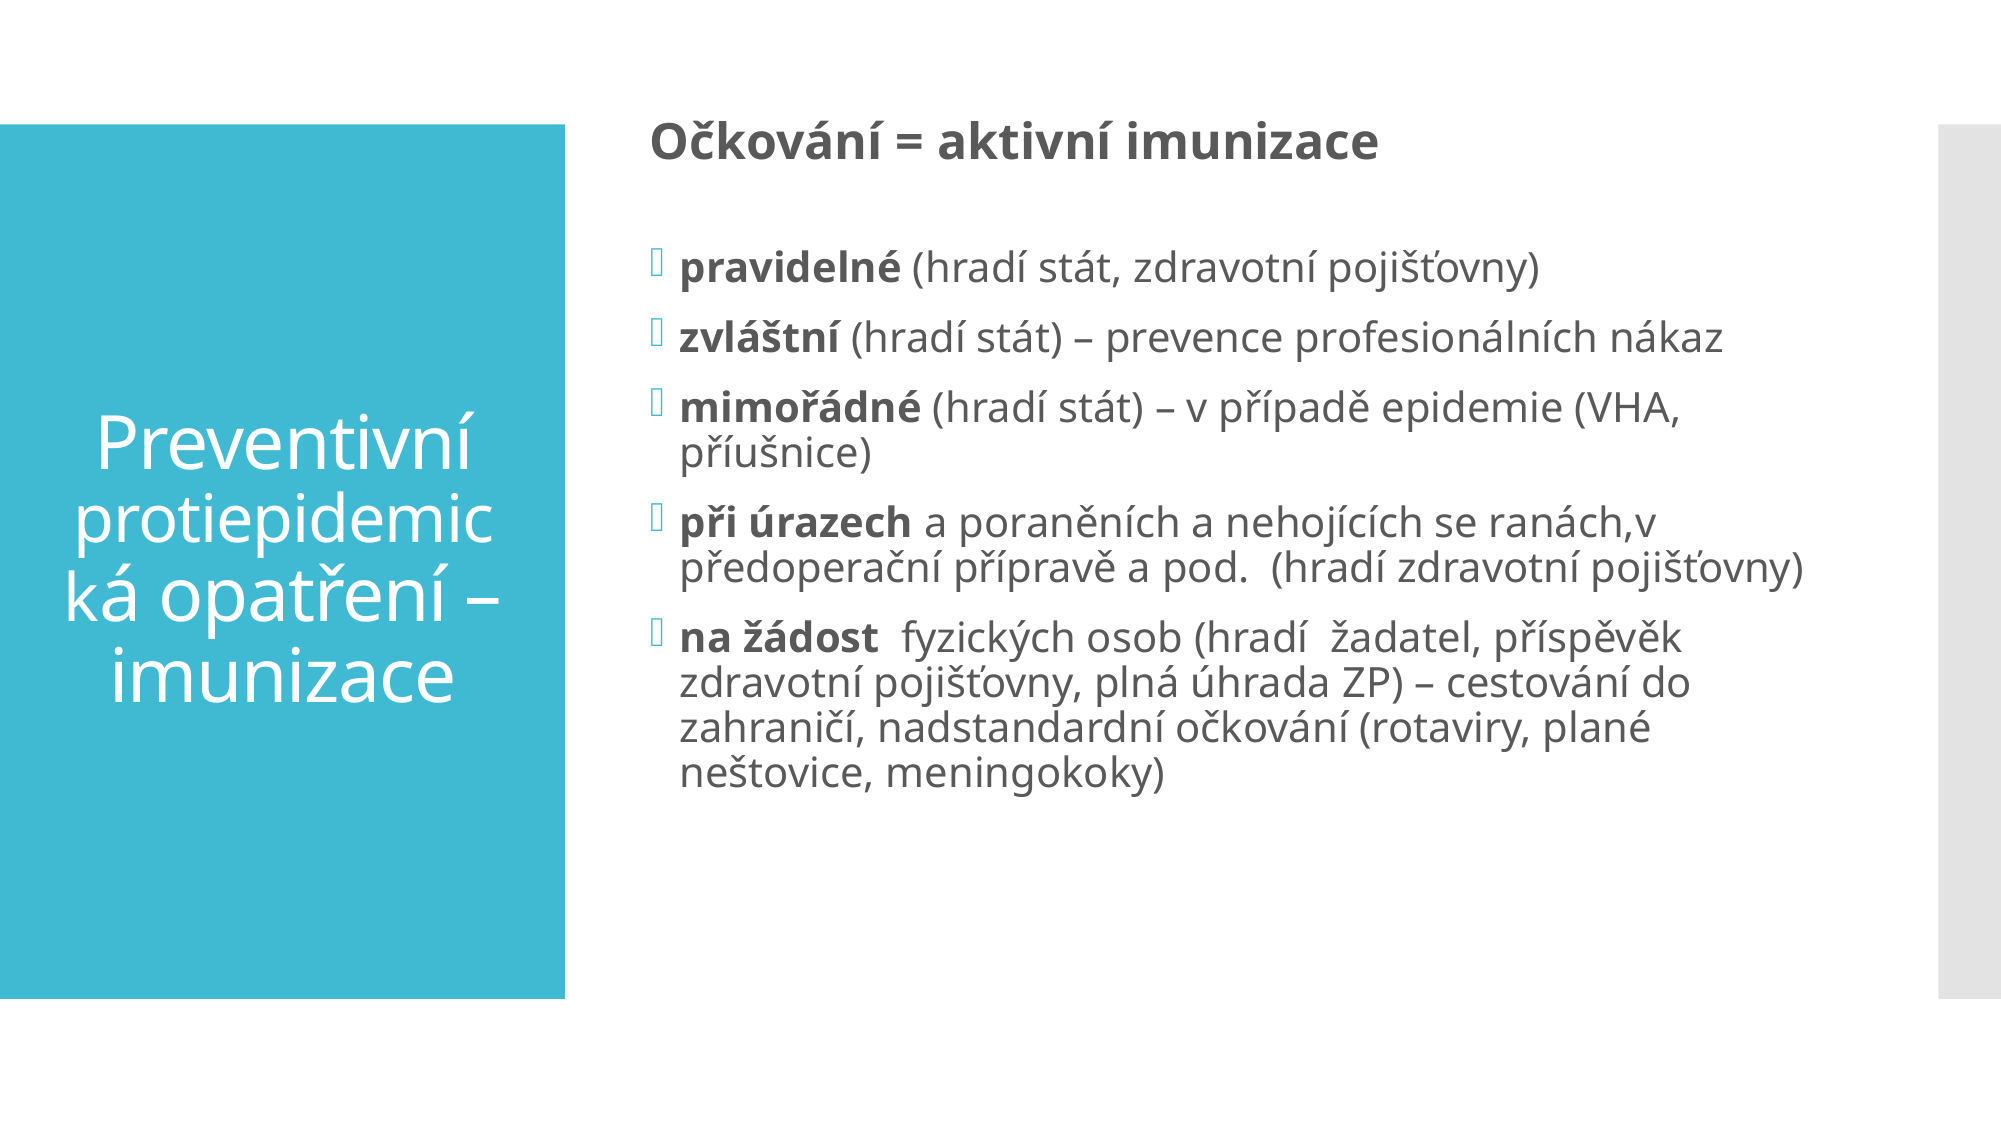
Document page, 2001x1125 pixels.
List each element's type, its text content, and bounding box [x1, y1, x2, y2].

list Očkování = aktivní imunizace pravidelné (hradí stát, zdravotní pojišťovny) zvláštní (hradí stát) – prevence profesionálních nákaz mimořádné (hradí stát) – v případě epidemie (VHA, příušnice) při úrazech a poraněních a nehojících se ranách,v předoperační přípravě a pod. (hradí zdravotní pojišťovny) na žádost fyzických osob (hradí žadatel, příspěvěk zdravotní pojišťovny, plná úhrada ZP) – cestování do zahraničí, nadstandardní očkování (rotaviry, plané neštovice, meningokoky) [634, 141, 1835, 982]
title Preventivní protiepidemická opatření – imunizace [41, 184, 525, 940]
